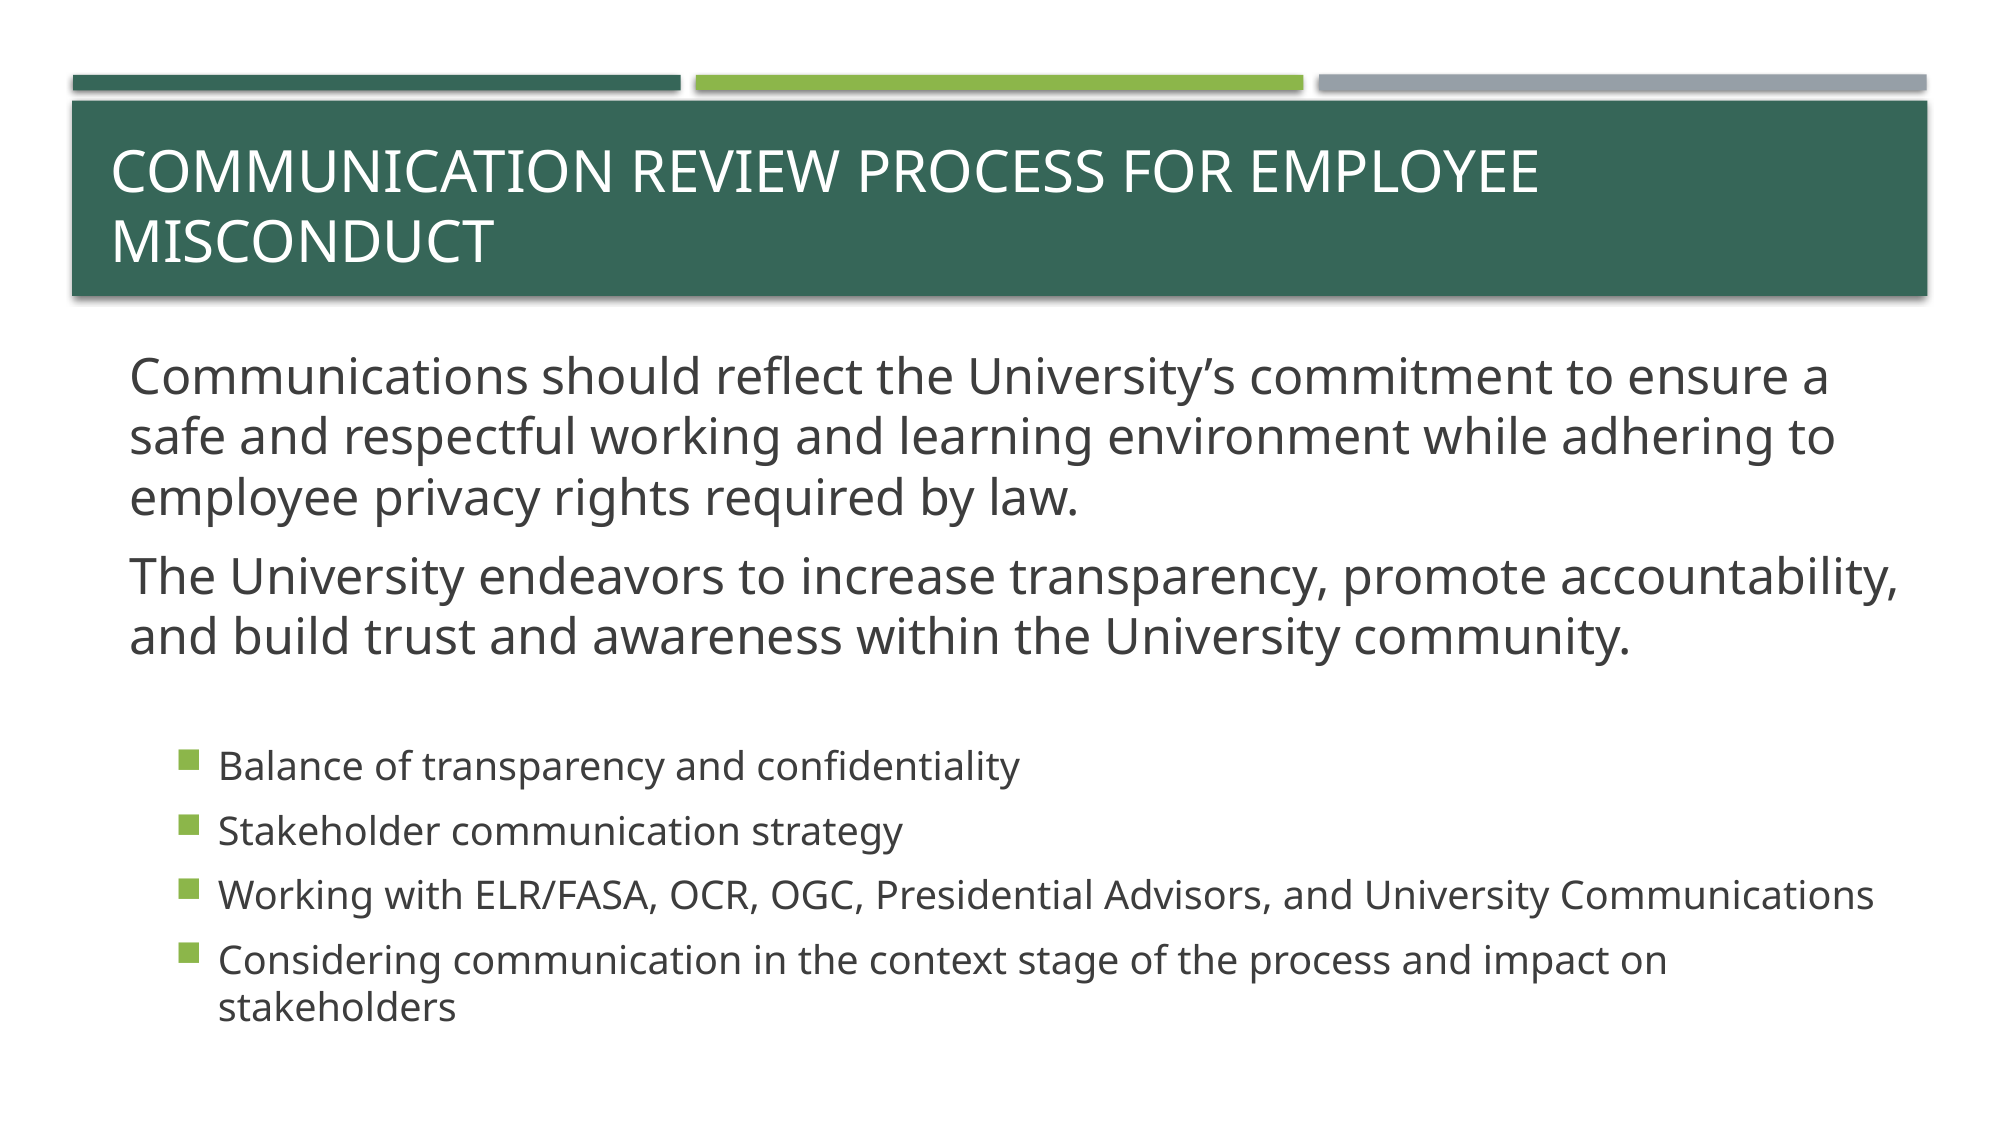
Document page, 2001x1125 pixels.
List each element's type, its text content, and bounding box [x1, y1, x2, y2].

title Communication Review process for employee misconduct [95, 115, 1905, 282]
list Communications should reflect the University’s commitment to ensure a safe and respectful working and learning environment while adhering to employee privacy rights required by law. The University endeavors to increase transparency, promote accountability, and build trust and awareness within the University community. Balance of transparency and confidentiality Stakeholder communication strategy Working with ELR/FASA, OCR, OGC, Presidential Advisors, and University Communications Considering communication in the context stage of the process and impact on stakeholders [114, 329, 1924, 1097]
